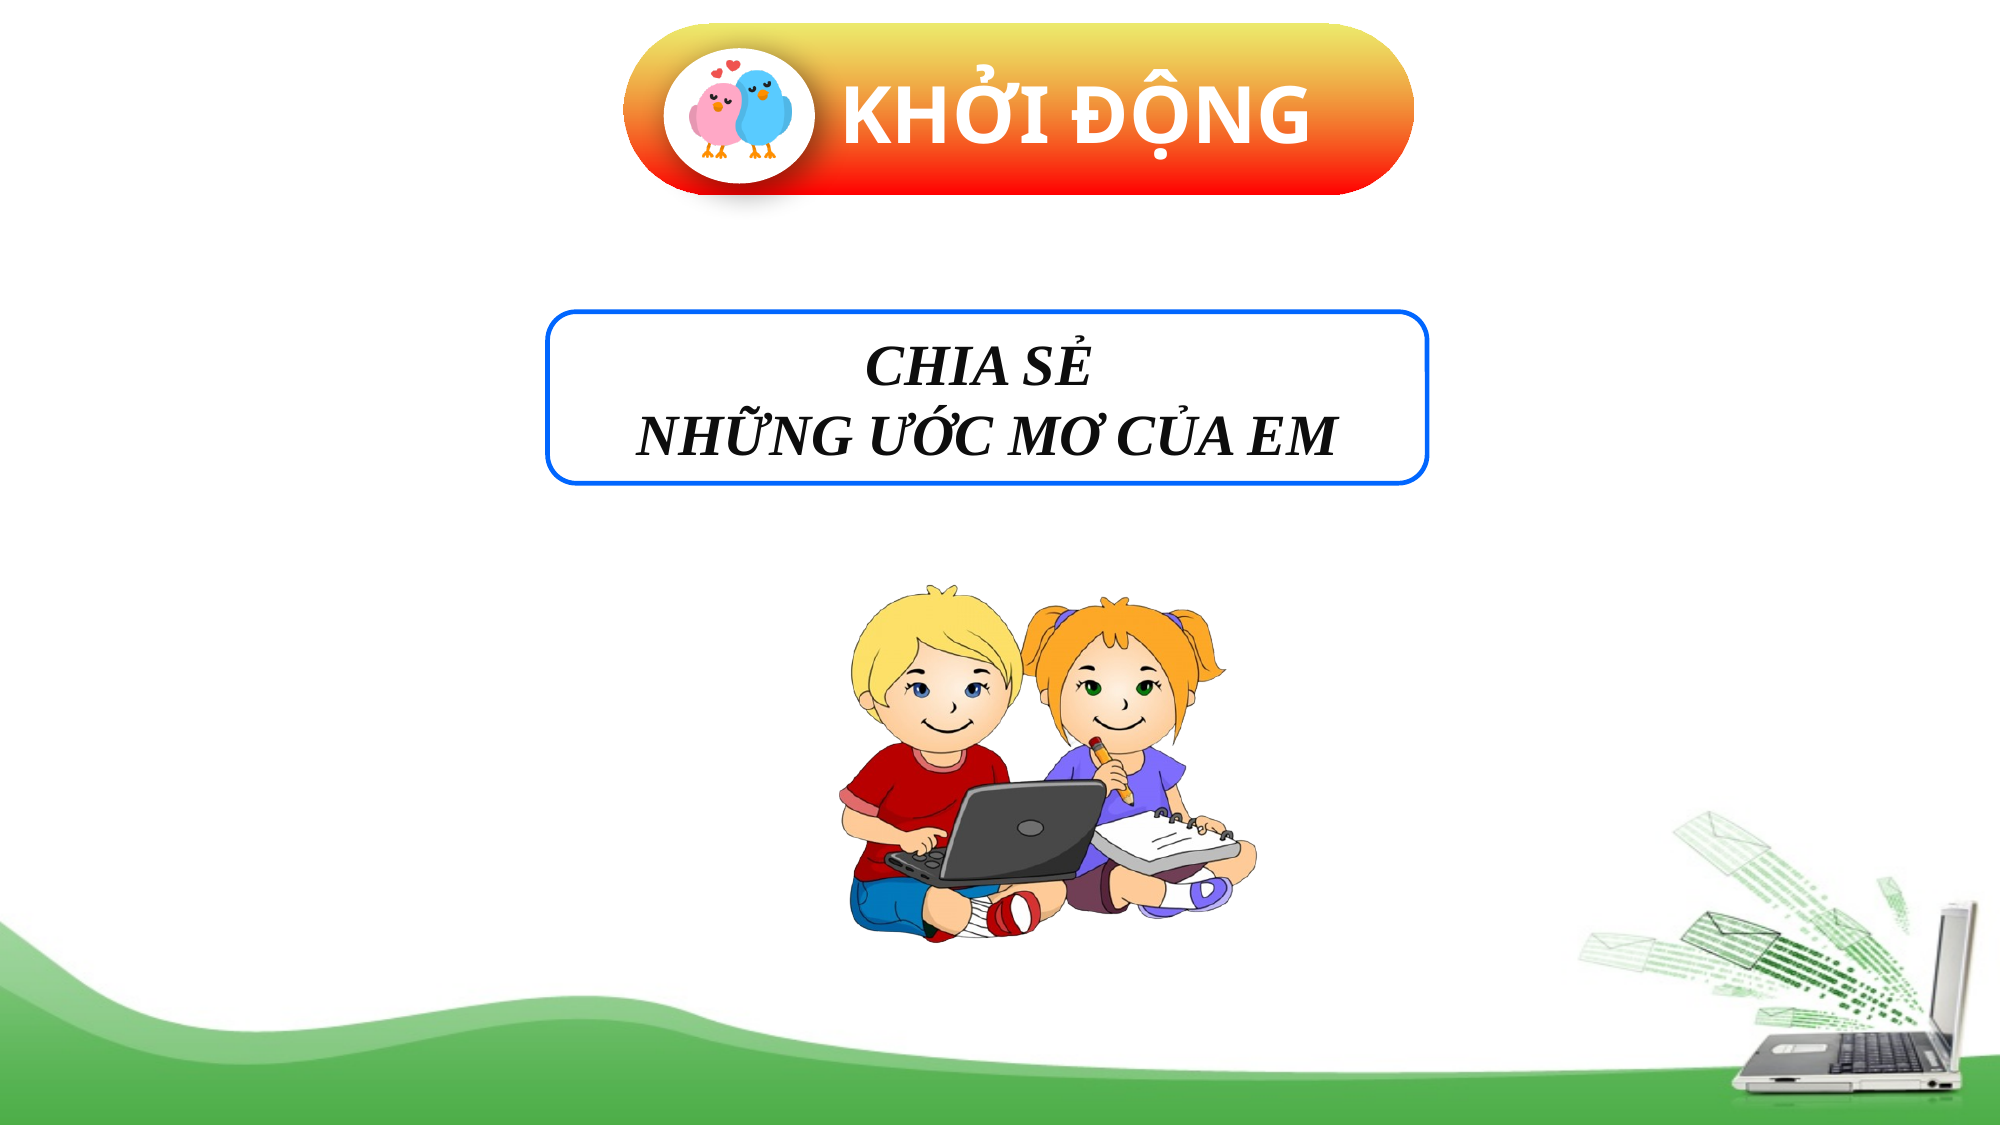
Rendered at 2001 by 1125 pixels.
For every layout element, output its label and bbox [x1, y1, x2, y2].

picture [0, 0, 2000, 1125]
text_box [623, 23, 1414, 195]
